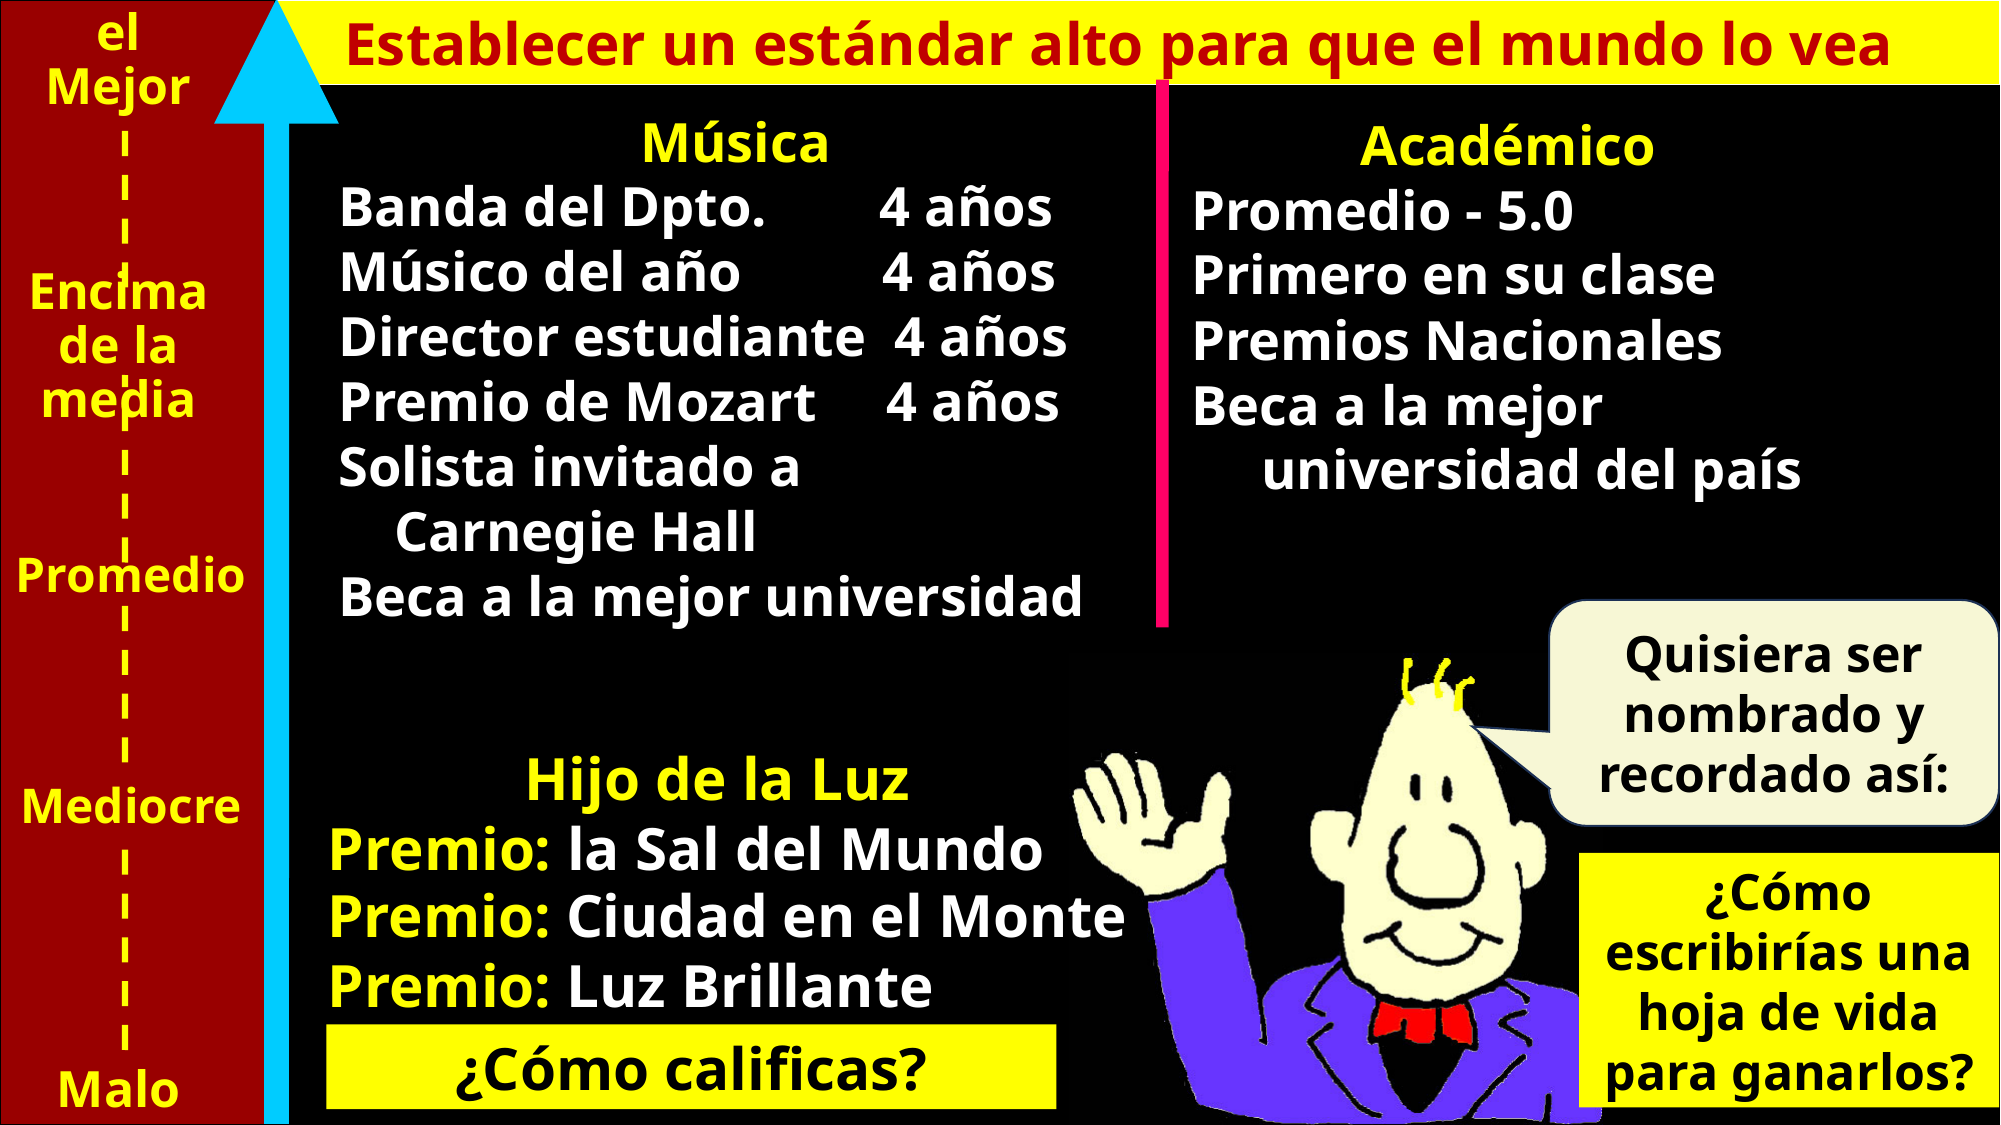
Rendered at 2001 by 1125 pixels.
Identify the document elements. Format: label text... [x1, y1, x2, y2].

text_box Malo [0, 1049, 238, 1125]
text_box ¿Cómo escribirías una hoja de vida para ganarlos? [1603, 852, 2000, 1108]
text_box Quisiera ser nombrado y recordado así: [1548, 598, 2000, 827]
text_box Premio: la Sal del Mundo [313, 804, 1069, 872]
text_box Promedio [0, 537, 263, 610]
text_box Encima de la media [0, 259, 250, 437]
text_box Premio: Luz Brillante [312, 941, 1043, 1027]
text_box Establecer un estándar alto para que el mundo lo vea [277, 0, 2000, 85]
text_box el Mejor [0, 0, 238, 123]
text_box Mediocre [0, 774, 263, 842]
text_box ¿Cómo calificas? [326, 1024, 1057, 1110]
picture [1069, 653, 1603, 1125]
text_box Académico Promedio - 5.0 Primero en su clase Premios Nacionales Beca a la mejor universidad del país [1176, 103, 1841, 509]
text_box [0, 0, 275, 1125]
text_box Música Banda del Dpto. 4 años Músico del año 4 años Director estudiante 4 años Premio de Mozart 4 años Solista invitado a Carnegie Hall Beca a la mejor universidad [323, 100, 1149, 635]
text_box [266, 0, 287, 1124]
text_box Hijo de la Luz [484, 735, 951, 804]
text_box Premio: Ciudad en el Monte [312, 872, 1069, 957]
